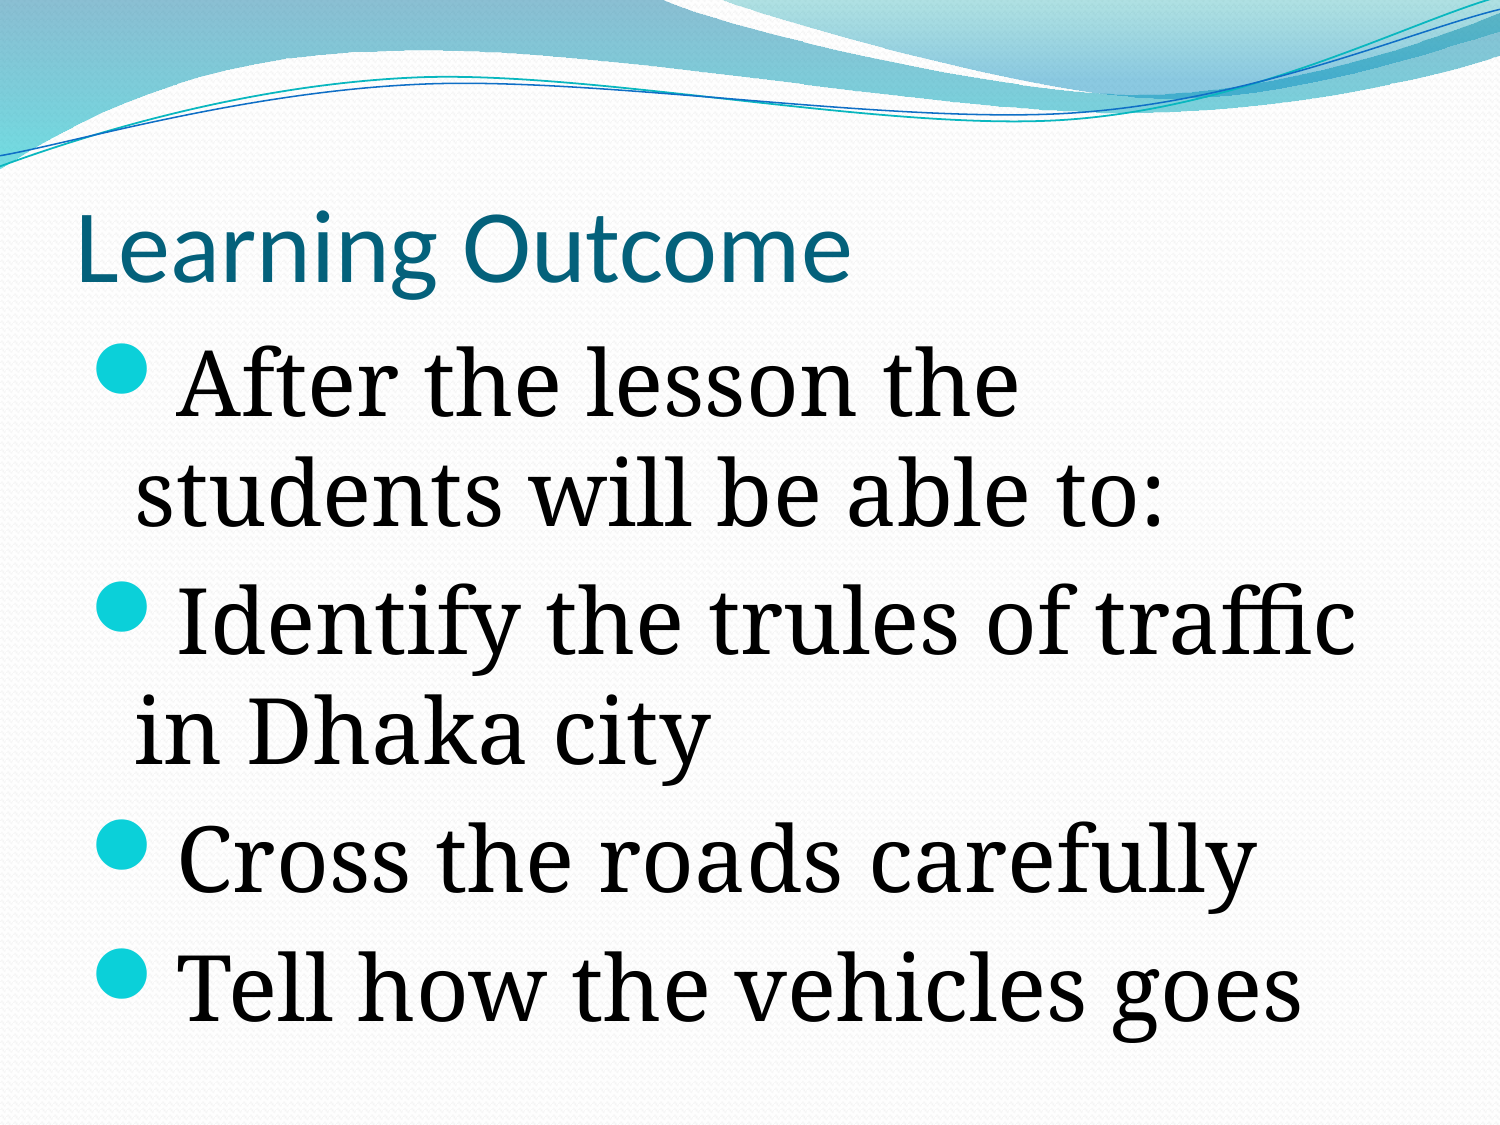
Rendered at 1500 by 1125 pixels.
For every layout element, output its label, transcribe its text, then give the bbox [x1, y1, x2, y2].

title Learning Outcome [75, 115, 1425, 303]
list After the lesson the students will be able to: Identify the trules of traffic in Dhaka city Cross the roads carefully Tell how the vehicles goes [75, 317, 1425, 1038]
